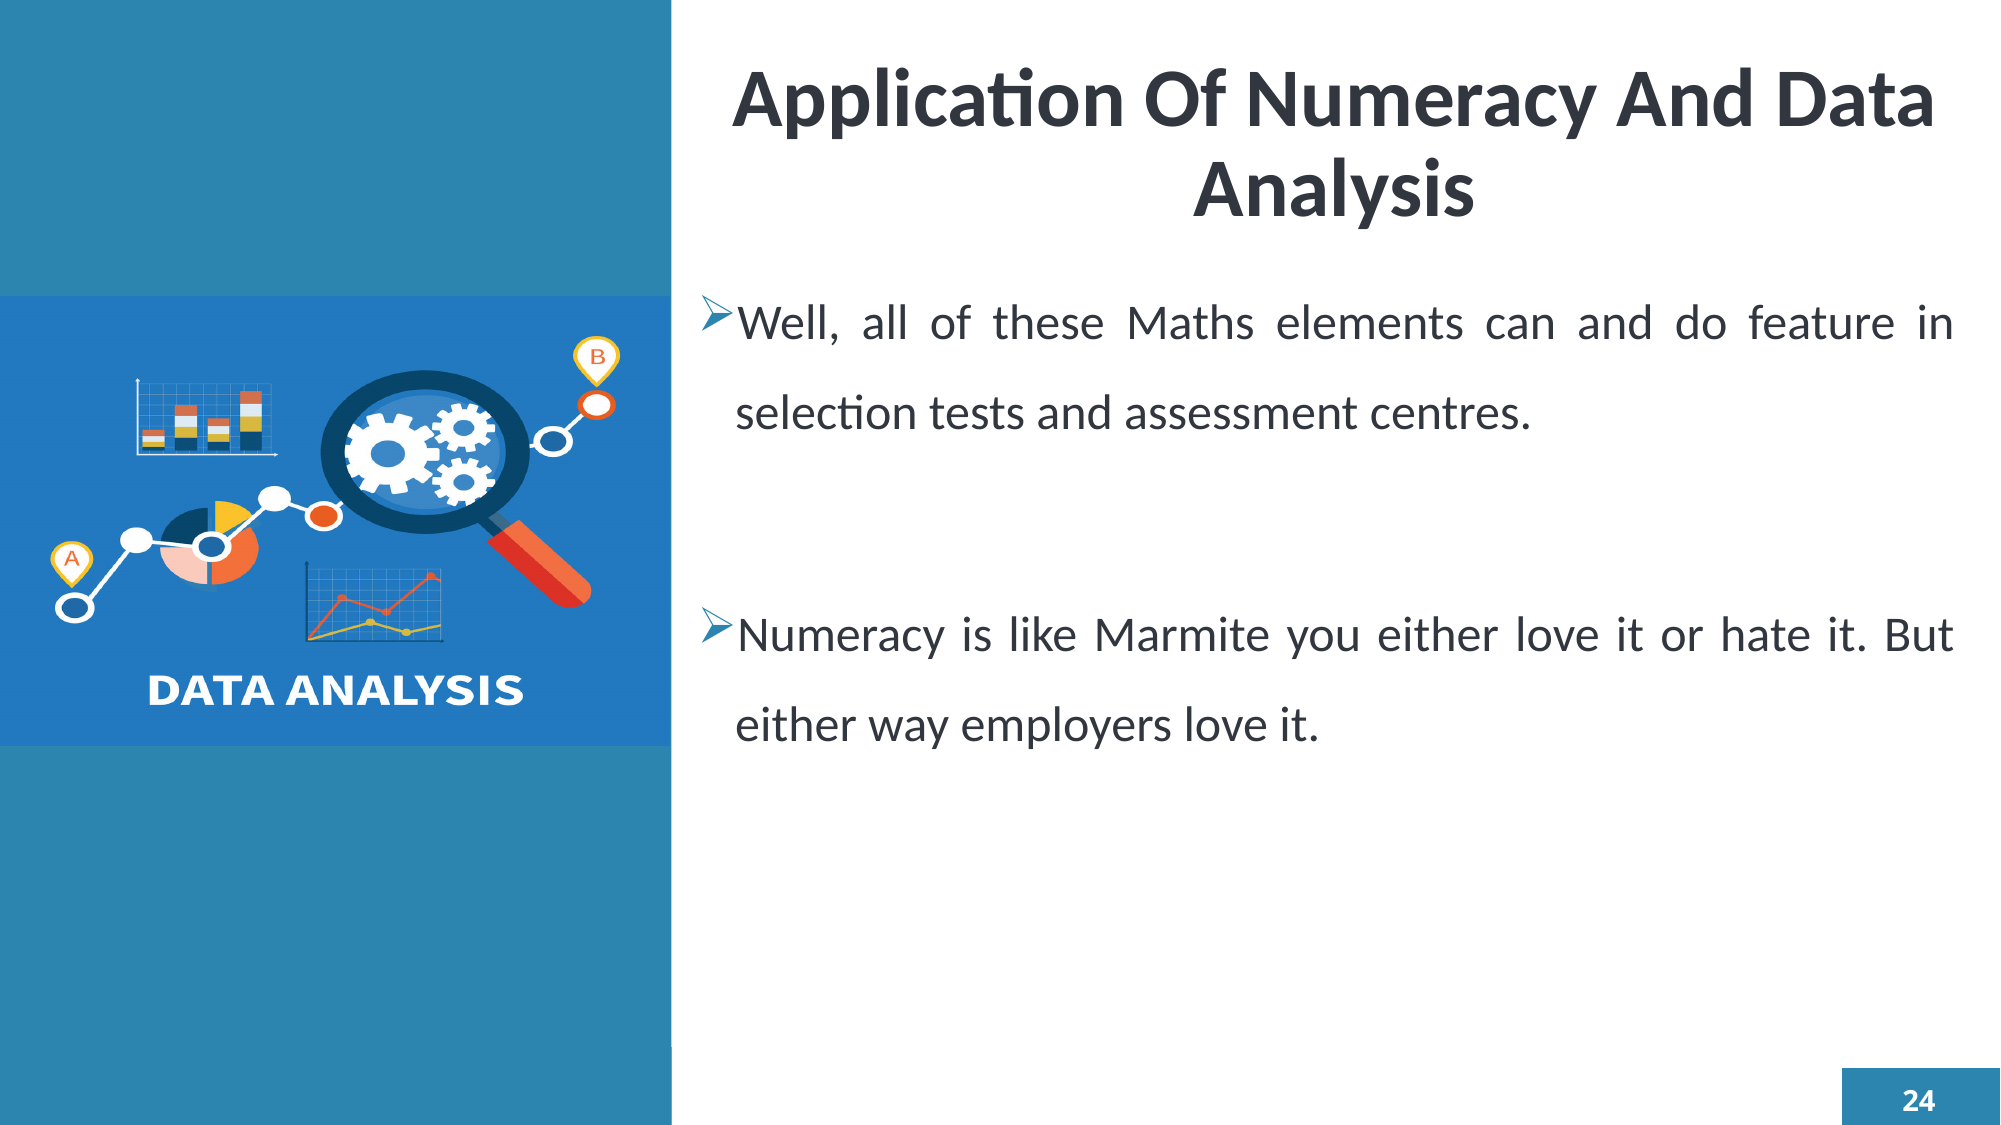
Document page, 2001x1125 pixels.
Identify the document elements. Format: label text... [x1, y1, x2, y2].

slide_number 24 [1871, 1079, 1951, 1125]
title Application Of Numeracy And Data Analysis [682, 123, 1988, 242]
list Well, all of these Maths elements can and do feature in selection tests and assessment centres. Numeracy is like Marmite you either love it or hate it. But either way employers love it. [682, 252, 1971, 1070]
picture [0, 296, 670, 746]
